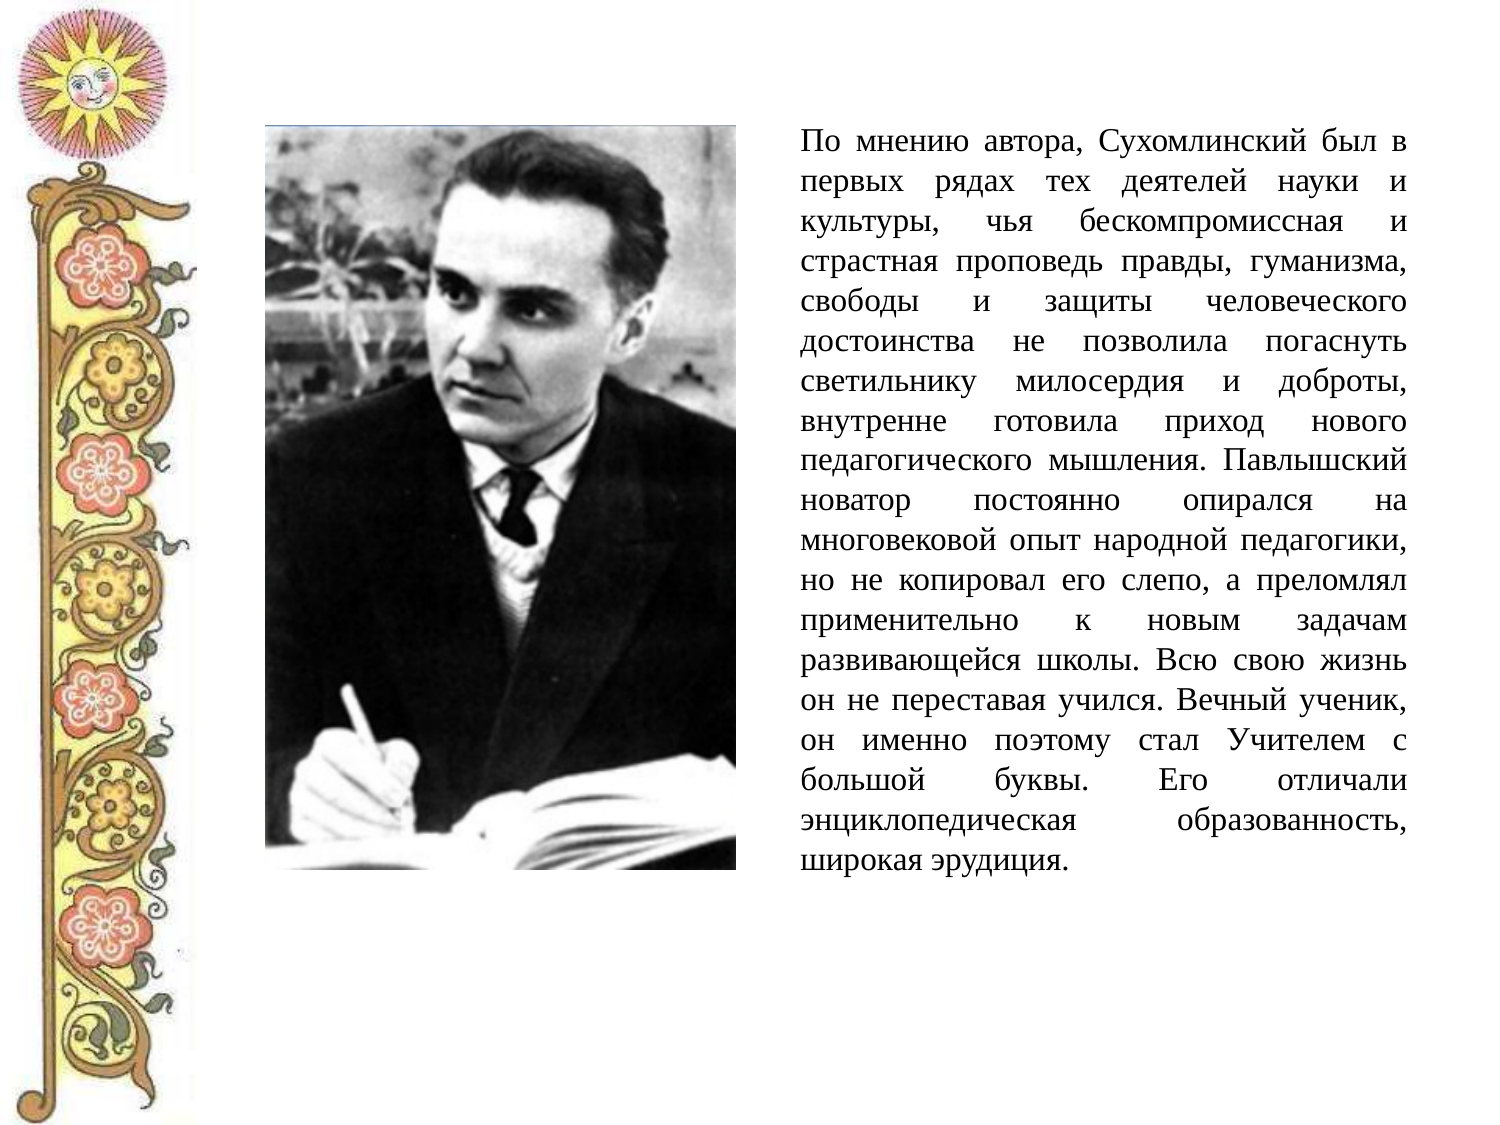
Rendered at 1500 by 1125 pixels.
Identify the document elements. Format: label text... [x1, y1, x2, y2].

picture [265, 125, 737, 870]
text_box По мнению автора, Сухомлинский был в первых рядах тех деятелей науки и культуры, чья бескомпромиссная и страстная проповедь правды, гуманизма, свободы и защиты человеческого достоинства не позволила погаснуть светильнику милосердия и доброты, внутренне готовила приход нового педагогического мышления. Павлышский новатор постоянно опирался на многовековой опыт народной педагогики, но не копировал его слепо, а преломлял применительно к новым задачам развивающейся школы. Всю свою жизнь он не переставая учился. Вечный ученик, он именно поэтому стал Учителем с большой буквы. Его отличали энциклопедическая образованность, широкая эрудиция. [785, 42, 1424, 953]
picture [0, 0, 198, 1125]
